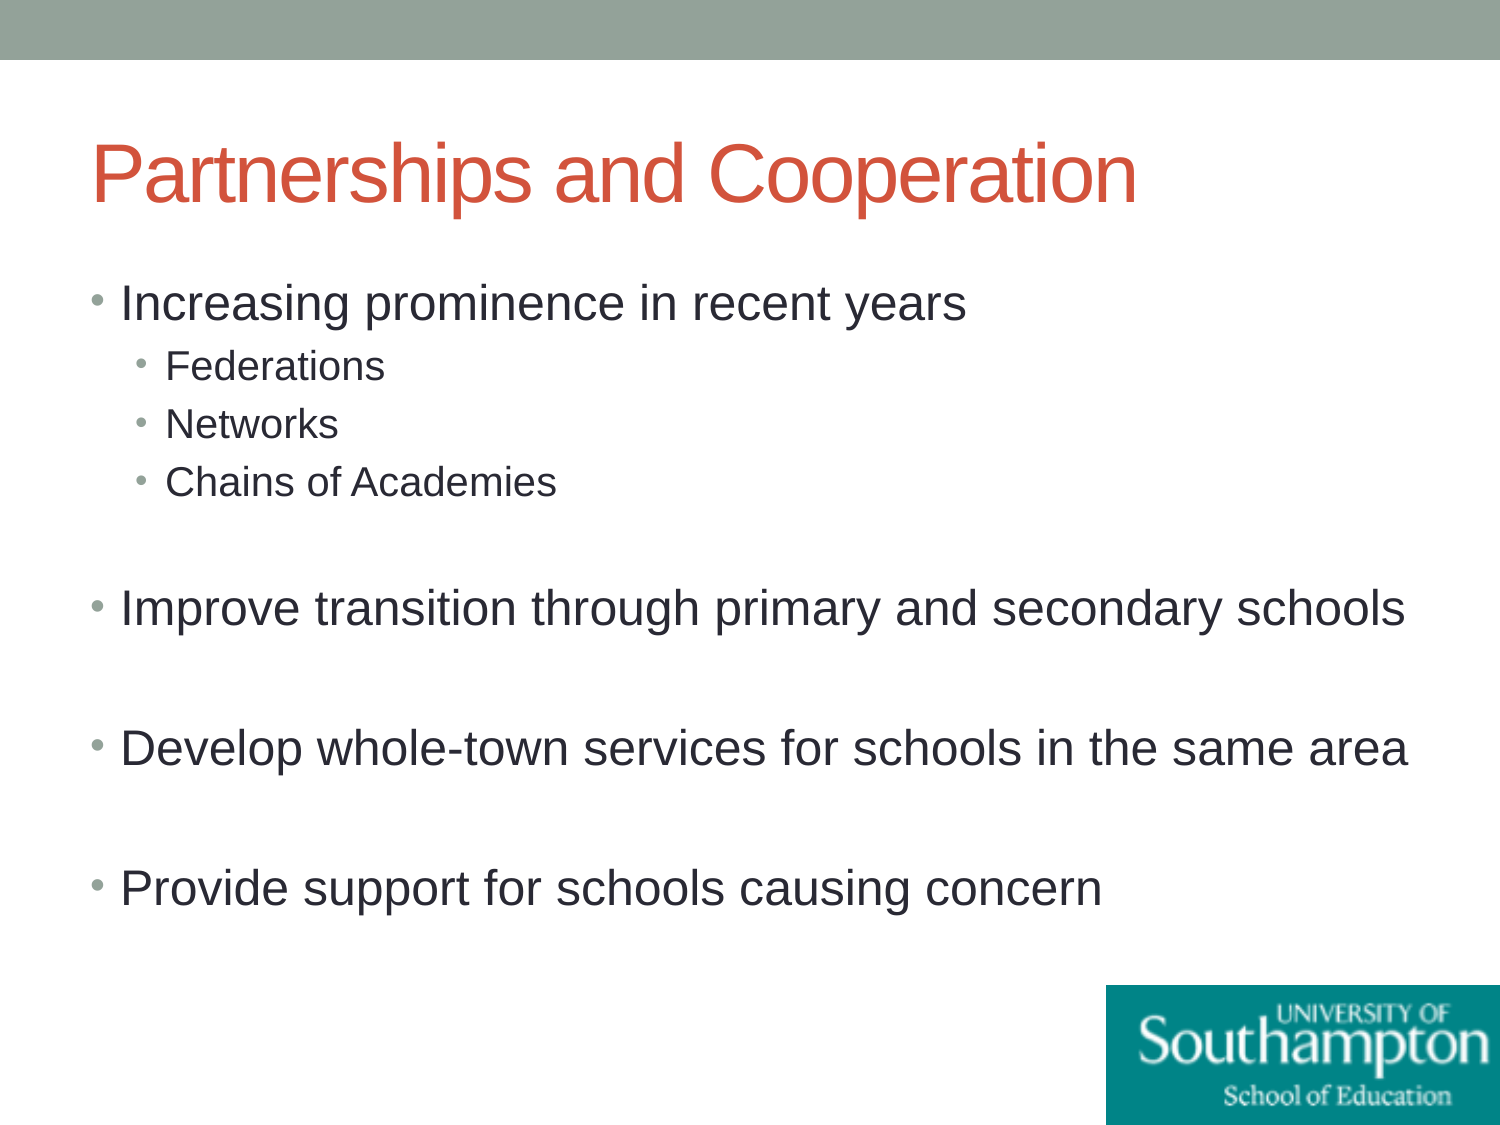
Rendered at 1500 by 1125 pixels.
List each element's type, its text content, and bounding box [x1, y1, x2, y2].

list Increasing prominence in recent years Federations Networks Chains of Academies Improve transition through primary and secondary schools Develop whole-town services for schools in the same area Provide support for schools causing concern [75, 262, 1425, 1056]
title Partnerships and Cooperation [75, 87, 1425, 250]
picture [1105, 985, 1500, 1125]
